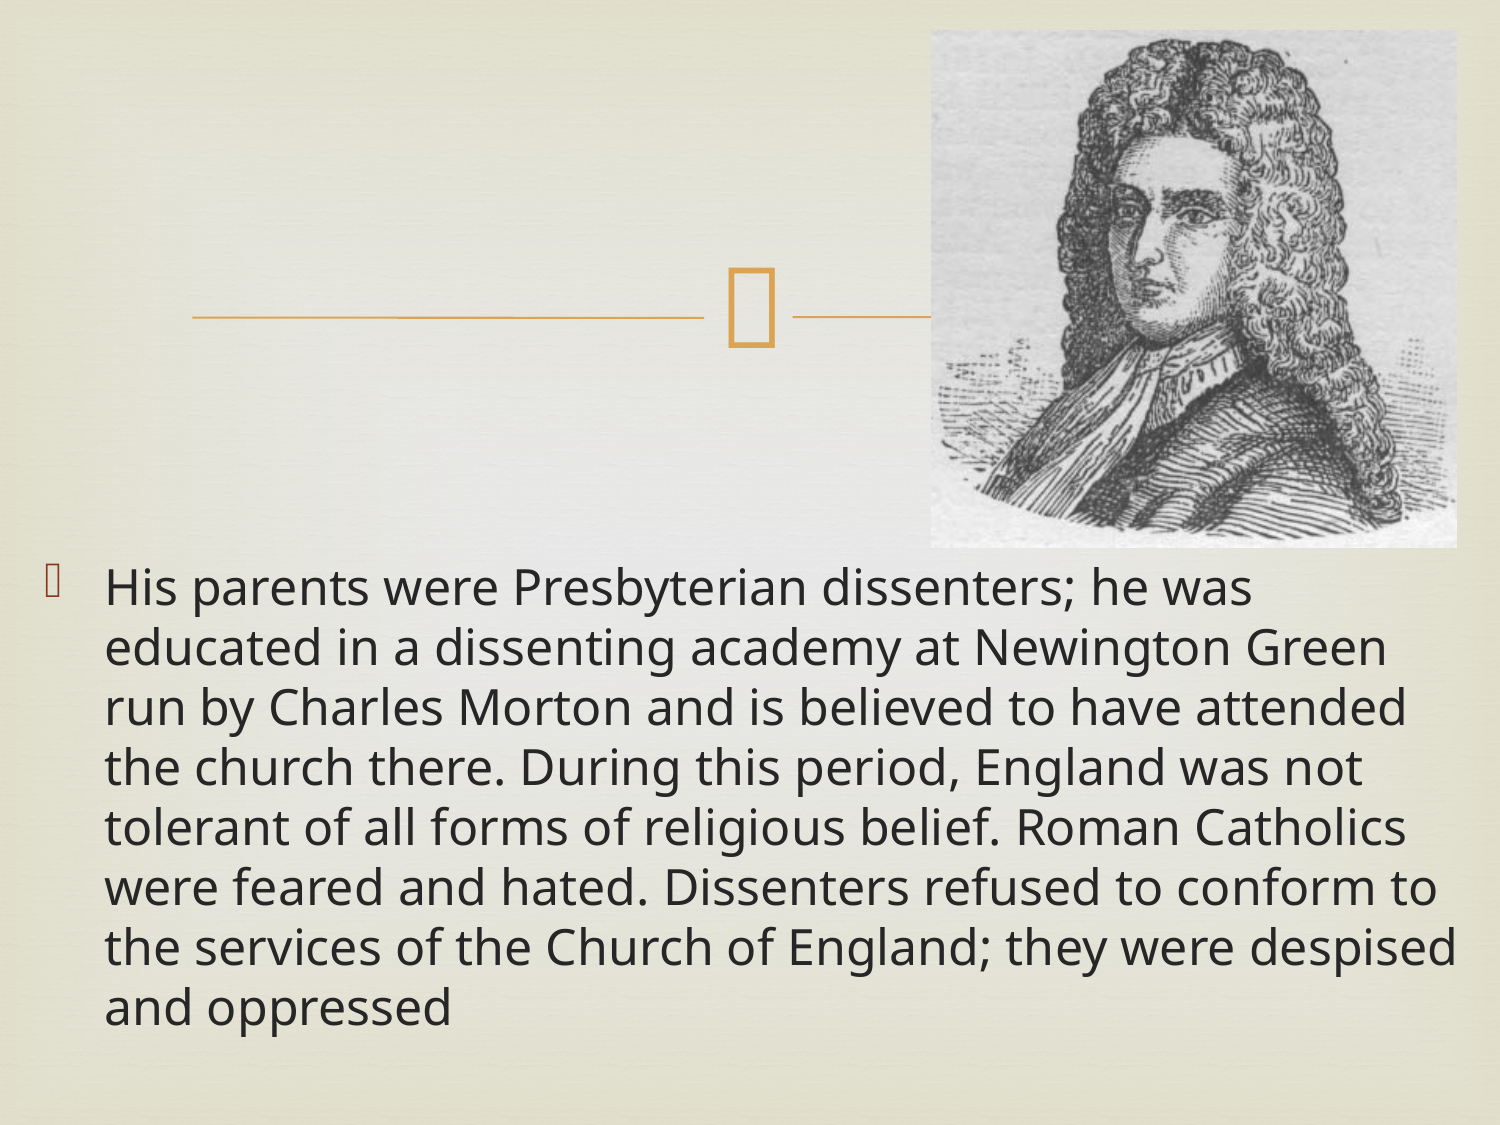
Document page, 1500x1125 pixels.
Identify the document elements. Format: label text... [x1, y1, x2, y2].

picture [930, 30, 1457, 549]
list His parents were Presbyterian dissenters; he was educated in a dissenting academy at Newington Green run by Charles Morton and is believed to have attended the church there. During this period, England was not tolerant of all forms of religious belief. Roman Catholics were feared and hated. Dissenters refused to conform to the services of the Church of England; they were despised and oppressed [29, 548, 1483, 1106]
